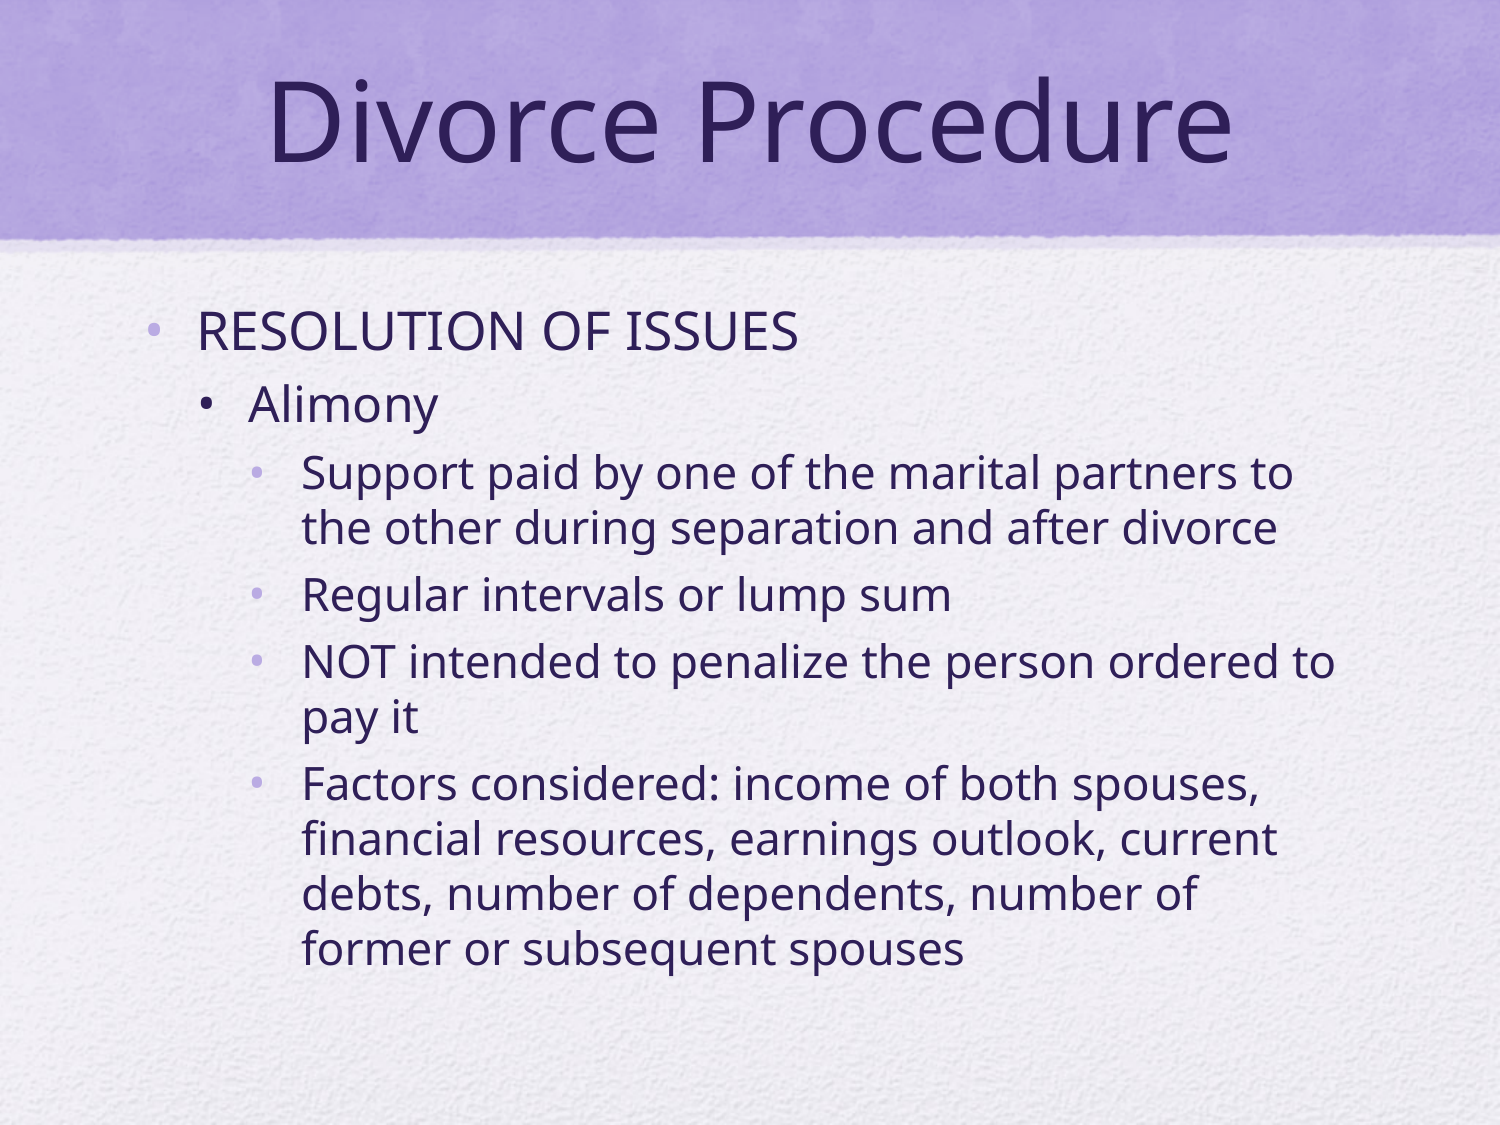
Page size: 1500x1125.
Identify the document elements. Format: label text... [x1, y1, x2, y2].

title Divorce Procedure [129, 6, 1372, 239]
picture [0, 225, 1500, 1125]
list RESOLUTION OF ISSUES Alimony Support paid by one of the marital partners to the other during separation and after divorce Regular intervals or lump sum NOT intended to penalize the person ordered to pay it Factors considered: income of both spouses, financial resources, earnings outlook, current debts, number of dependents, number of former or subsequent spouses [129, 288, 1372, 993]
